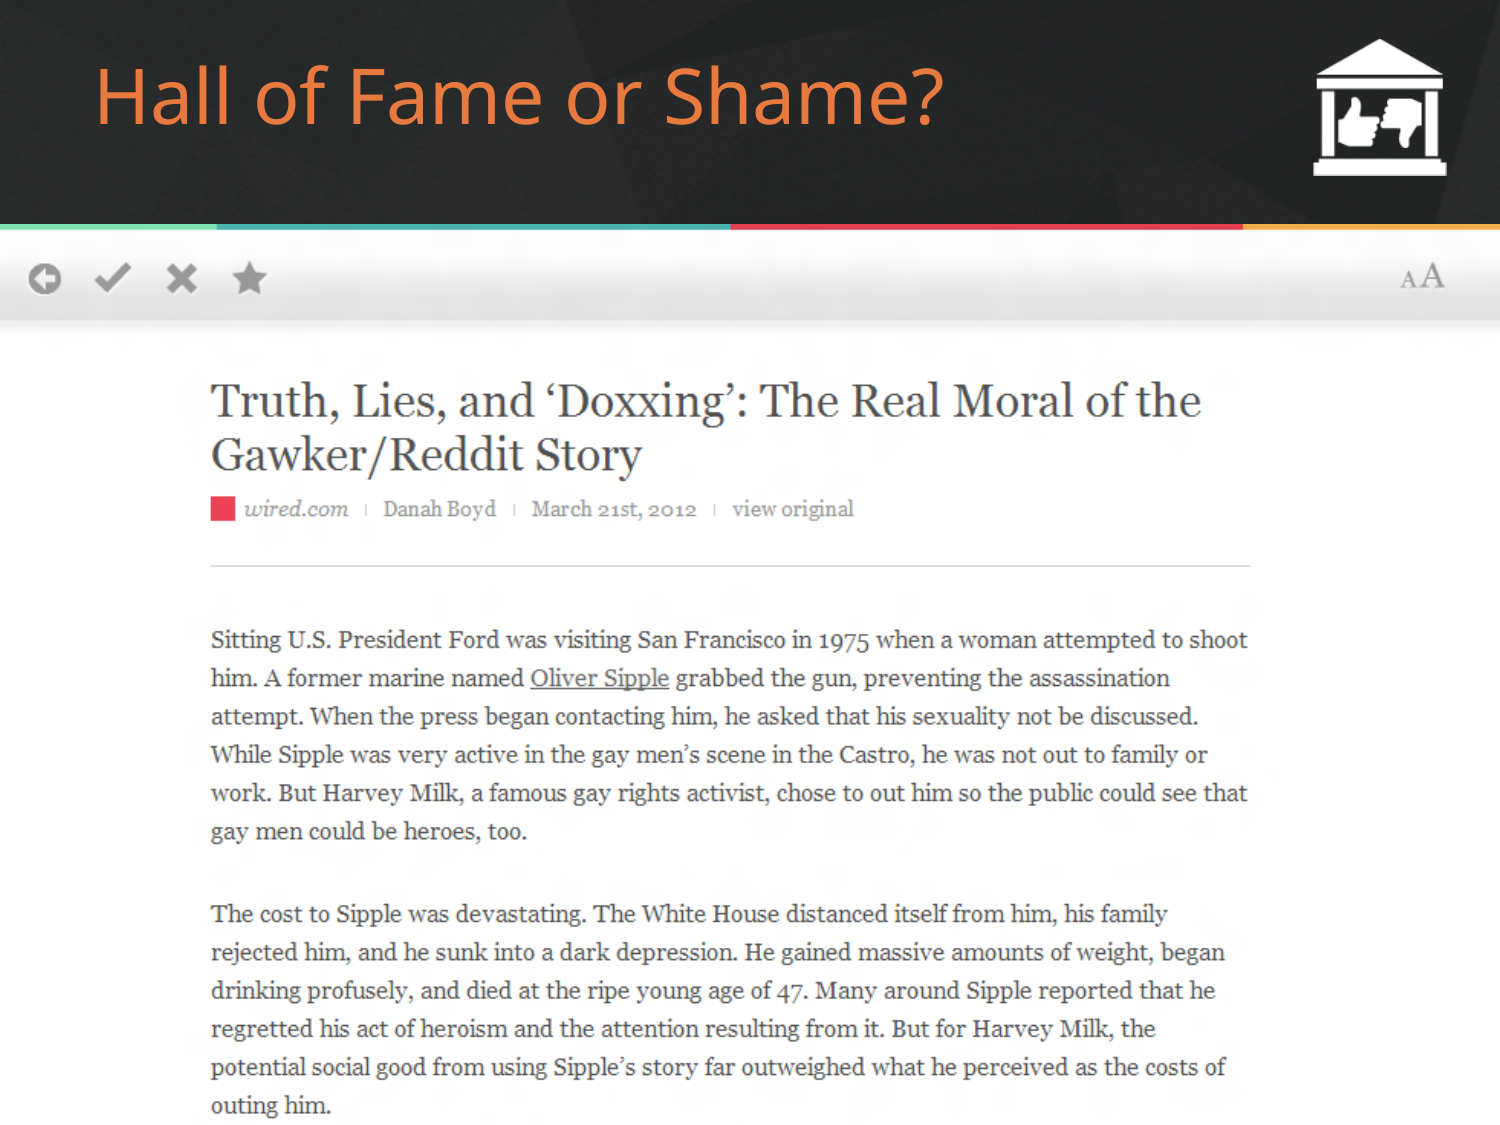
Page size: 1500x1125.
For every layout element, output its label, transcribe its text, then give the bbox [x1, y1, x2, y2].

picture [1312, 39, 1447, 177]
title Hall of Fame or Shame? [78, 0, 1500, 188]
picture [0, 0, 1500, 1125]
